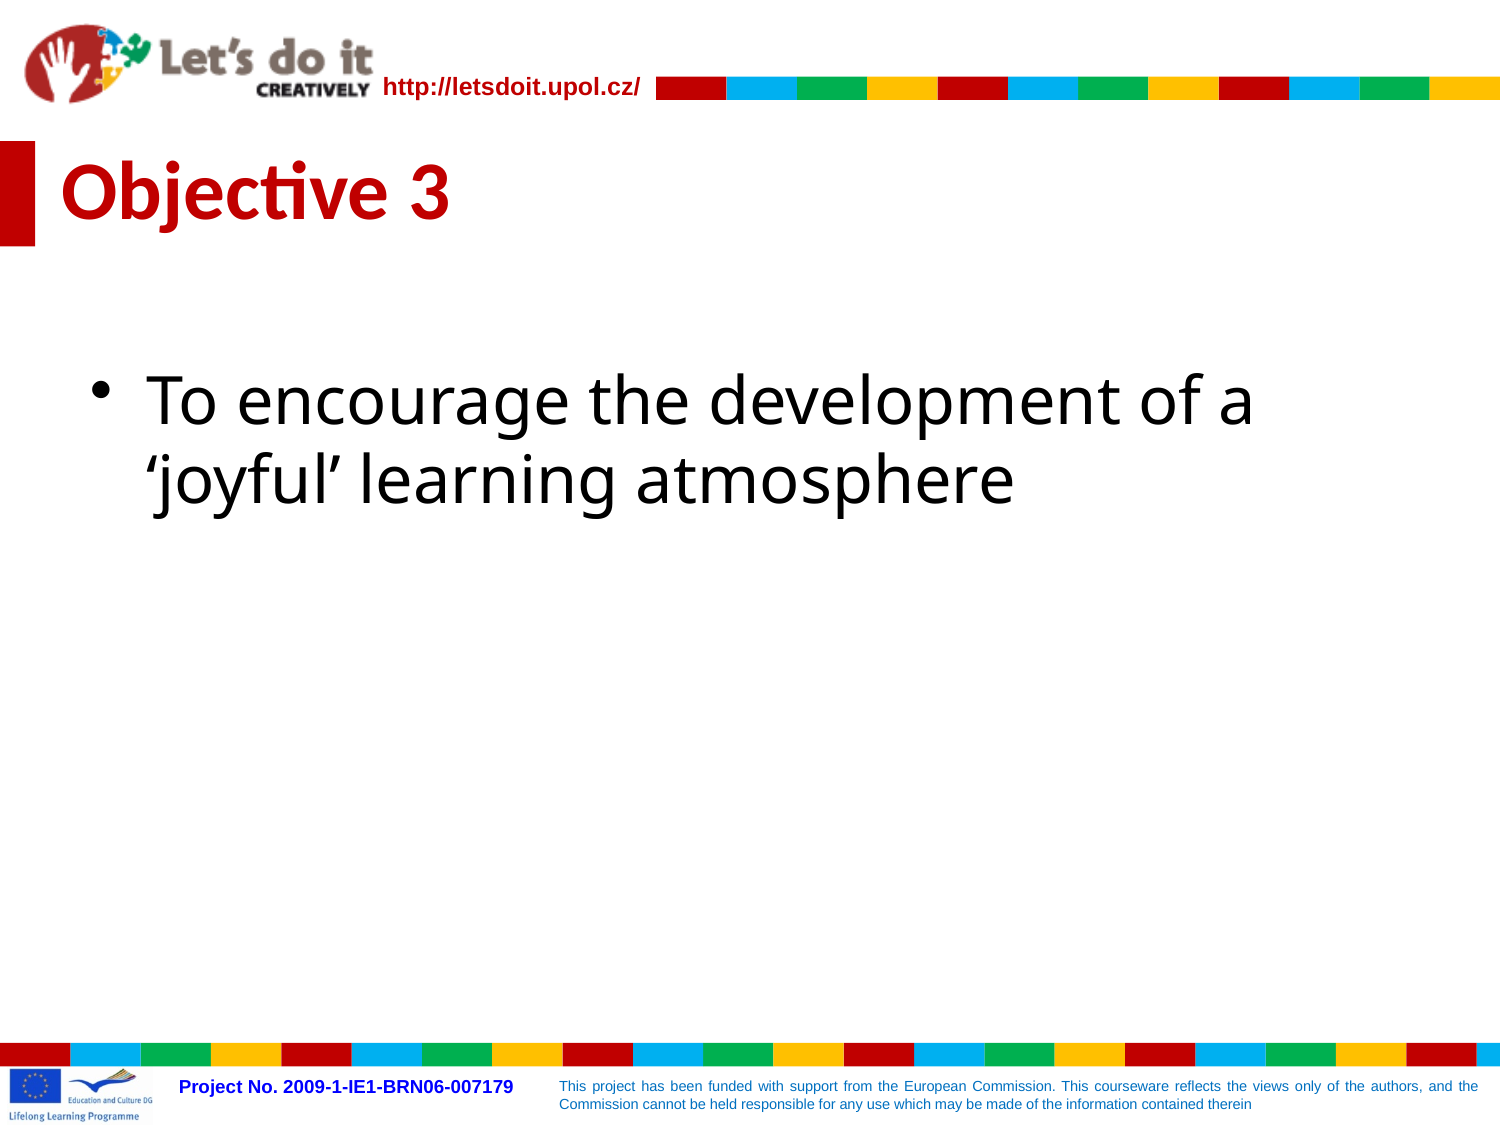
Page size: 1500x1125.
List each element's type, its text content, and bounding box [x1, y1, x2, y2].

title Objective 3 [46, 128, 1425, 282]
picture [23, 22, 375, 106]
list To encourage the development of a ‘joyful’ learning atmosphere [75, 350, 1430, 1005]
picture [7, 1067, 153, 1125]
